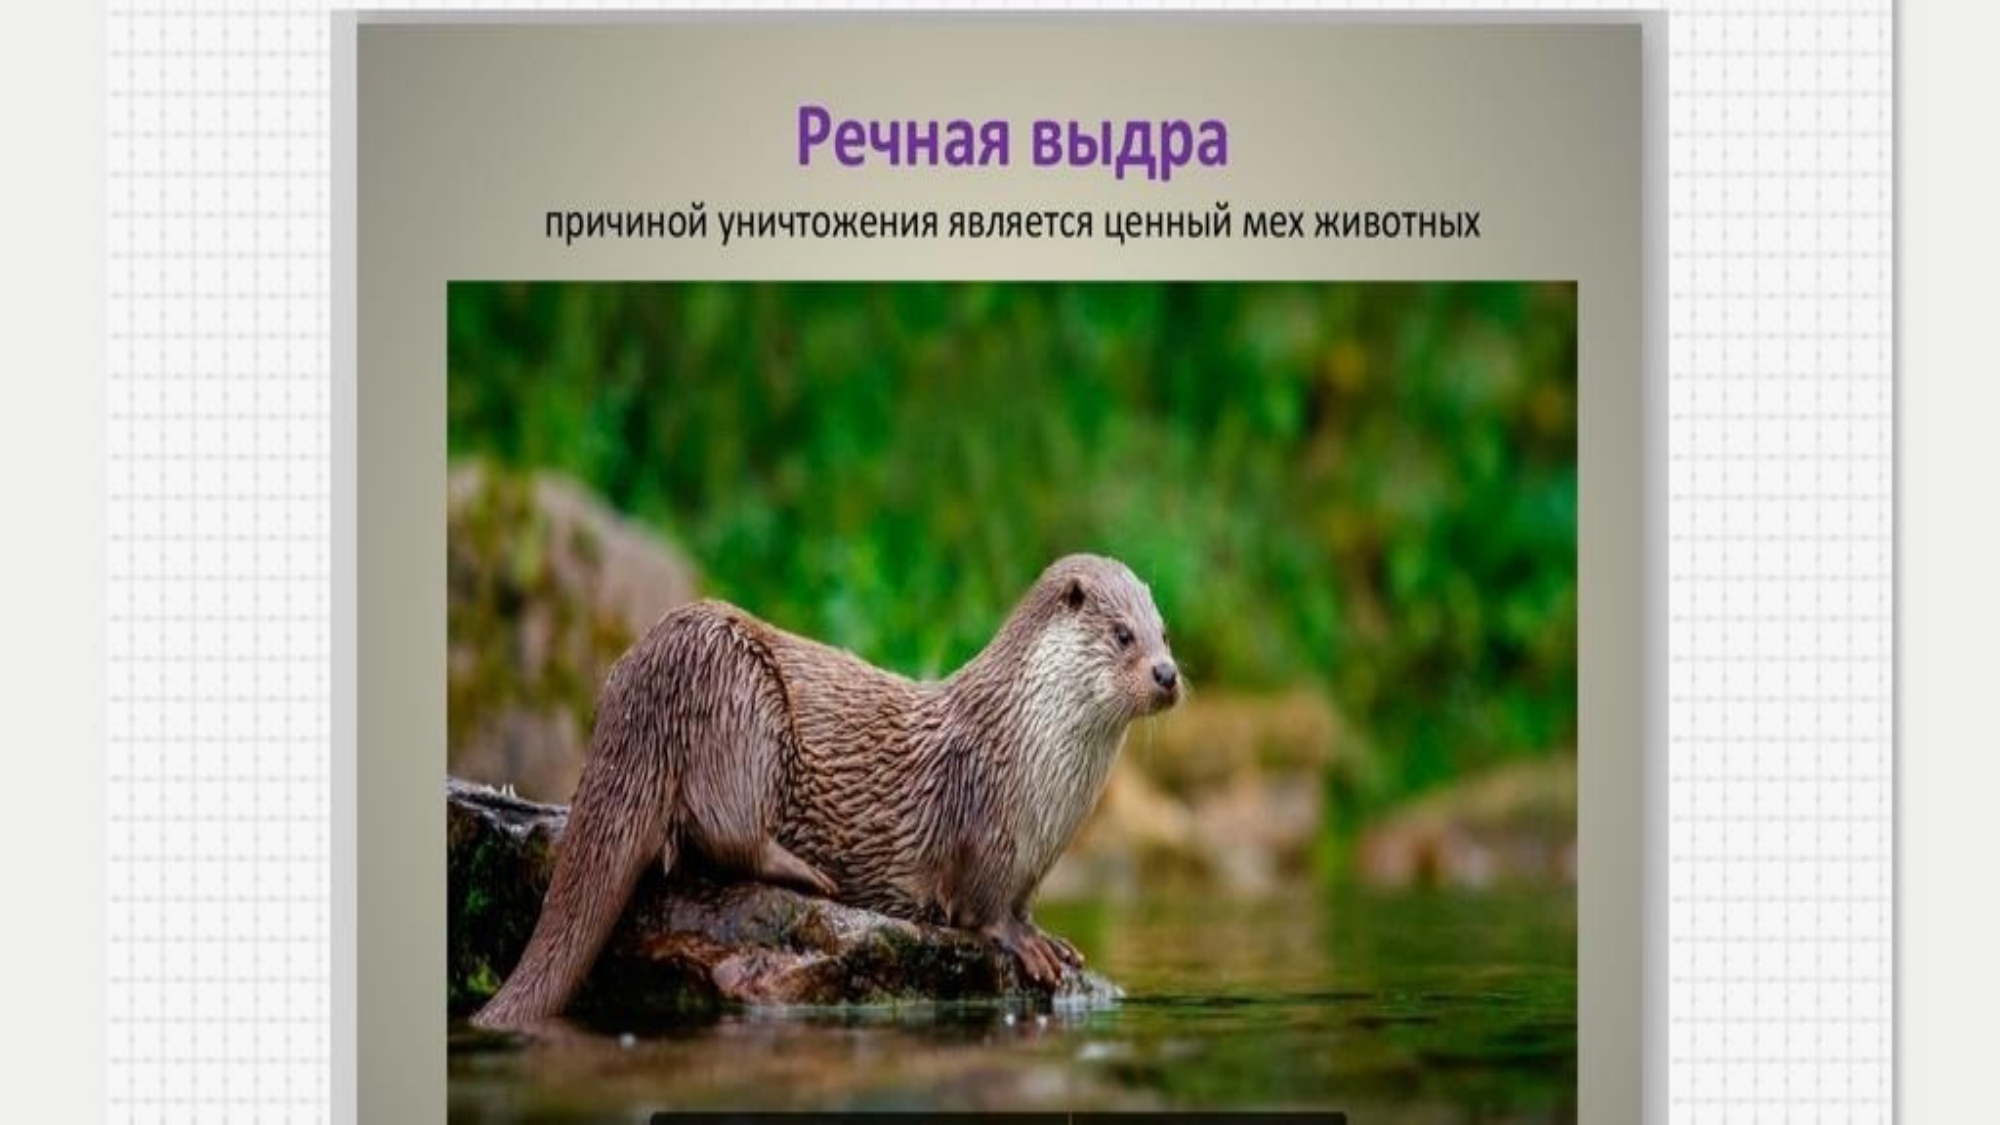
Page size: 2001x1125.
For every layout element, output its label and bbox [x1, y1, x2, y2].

list [0, 0, 2000, 1125]
